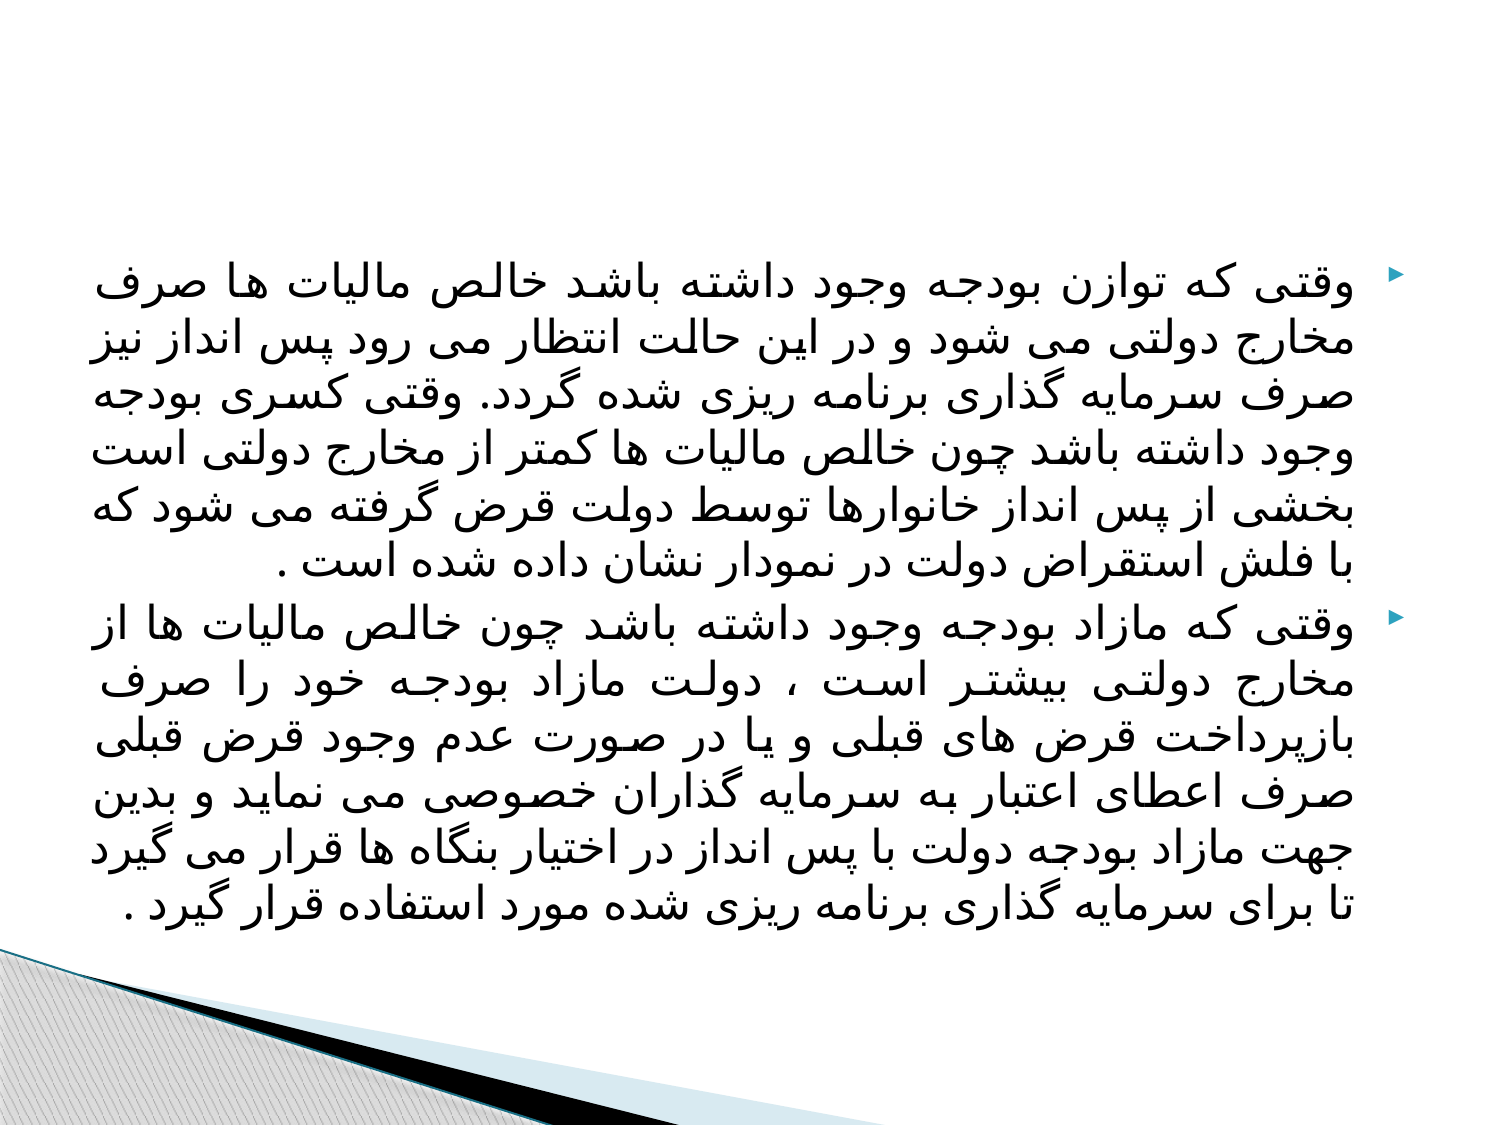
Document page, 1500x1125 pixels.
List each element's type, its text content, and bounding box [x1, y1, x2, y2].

list وقتی که توازن بودجه وجود داشته باشد خالص مالیات ها صرف مخارج دولتی می شود و در این حالت انتظار می رود پس انداز نیز صرف سرمایه گذاری برنامه ریزی شده گردد. وقتی کسری بودجه وجود داشته باشد چون خالص مالیات ها کمتر از مخارج دولتی است بخشی از پس انداز خانوارها توسط دولت قرض گرفته می شود که با فلش استقراض دولت در نمودار نشان داده شده است . وقتی که مازاد بودجه وجود داشته باشد چون خالص مالیات ها از مخارج دولتی بیشتر است ، دولت مازاد بودجه خود را صرف بازپرداخت قرض های قبلی و یا در صورت عدم وجود قرض قبلی صرف اعطای اعتبار به سرمایه گذاران خصوصی می نماید و بدین جهت مازاد بودجه دولت با پس انداز در اختیار بنگاه ها قرار می گیرد تا برای سرمایه گذاری برنامه ریزی شده مورد استفاده قرار گیرد . [75, 243, 1425, 986]
